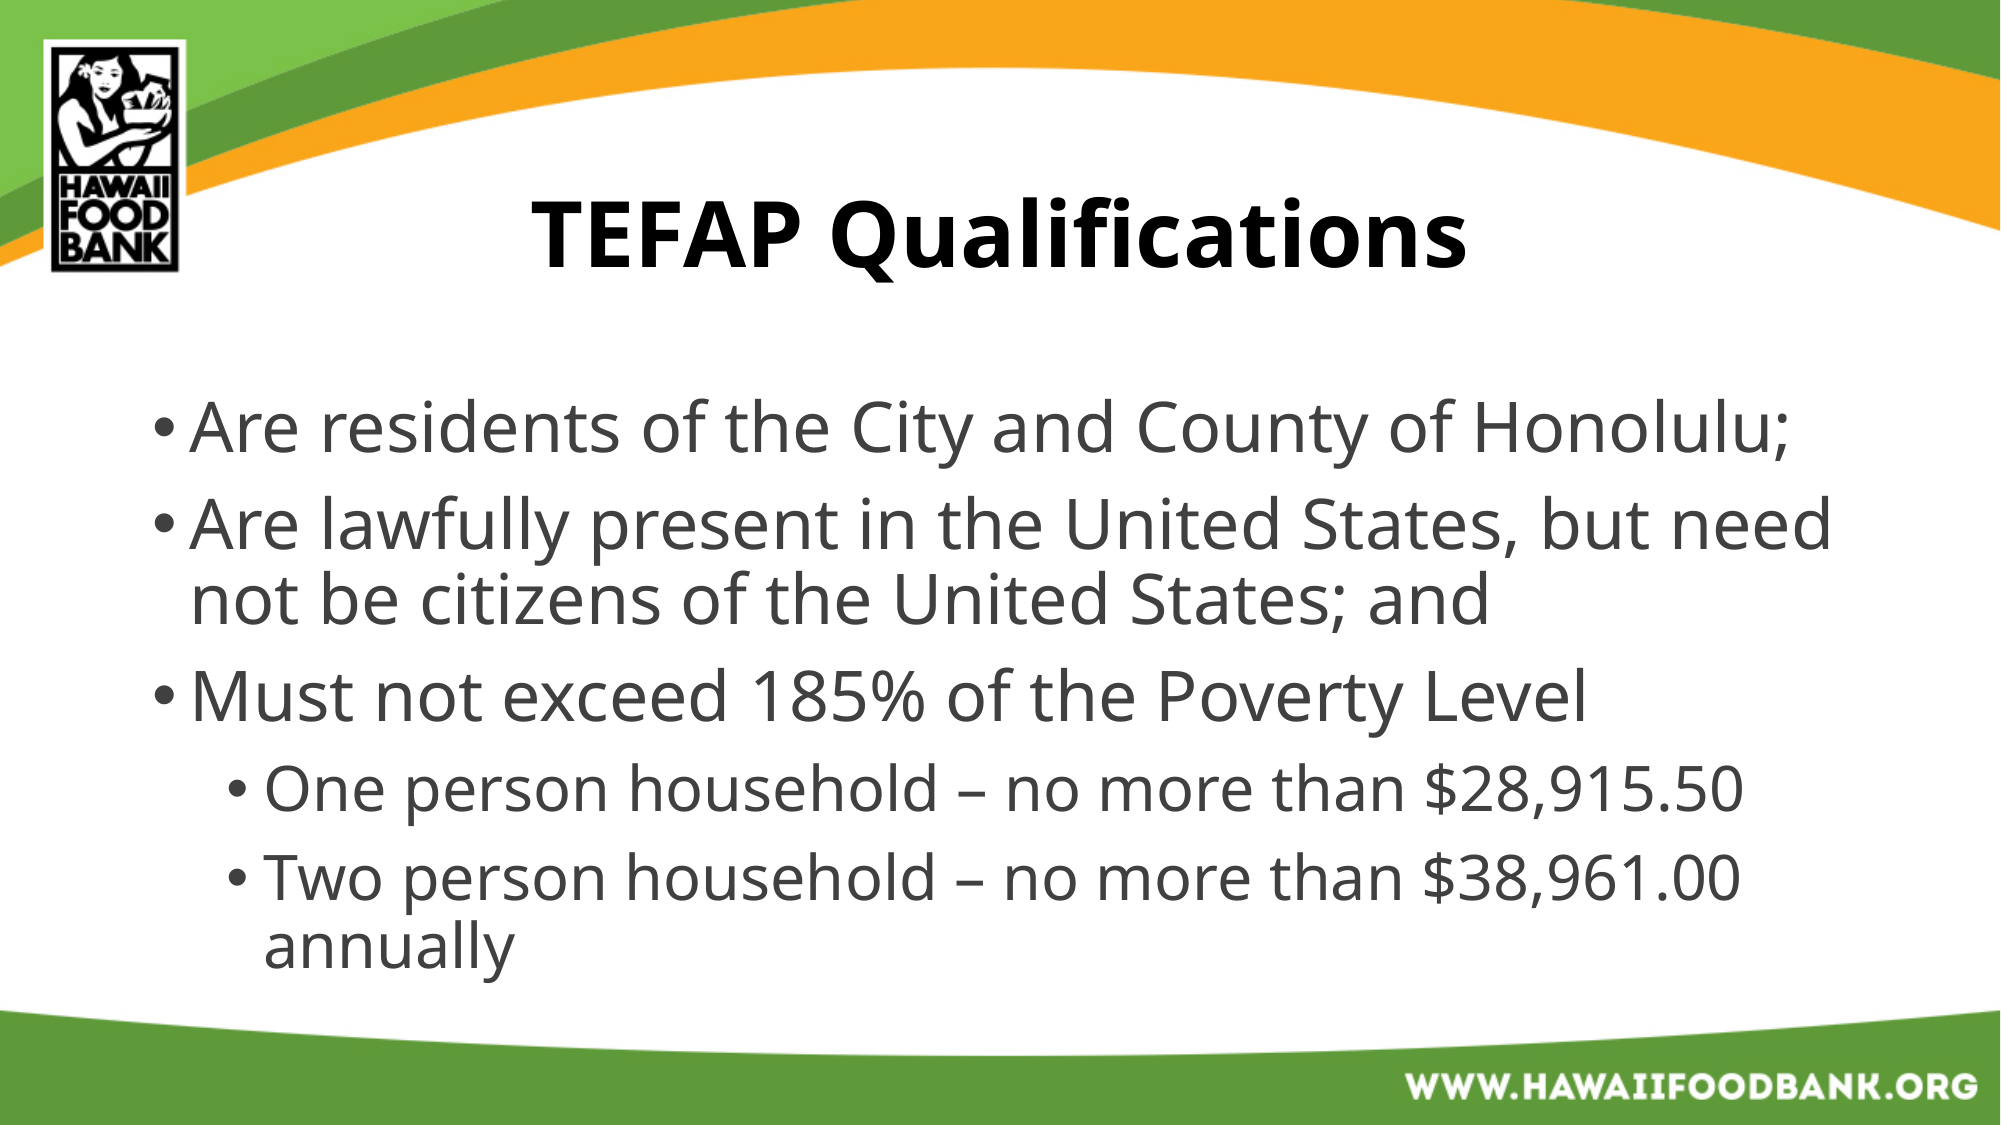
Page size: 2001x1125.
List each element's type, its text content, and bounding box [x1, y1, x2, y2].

title TEFAP Qualifications [137, 129, 1863, 347]
list Are residents of the City and County of Honolulu; Are lawfully present in the United States, but need not be citizens of the United States; and Must not exceed 185% of the Poverty Level One person household – no more than $28,915.50 Two person household – no more than $38,961.00 annually [137, 384, 1863, 996]
picture [0, 0, 2001, 1125]
